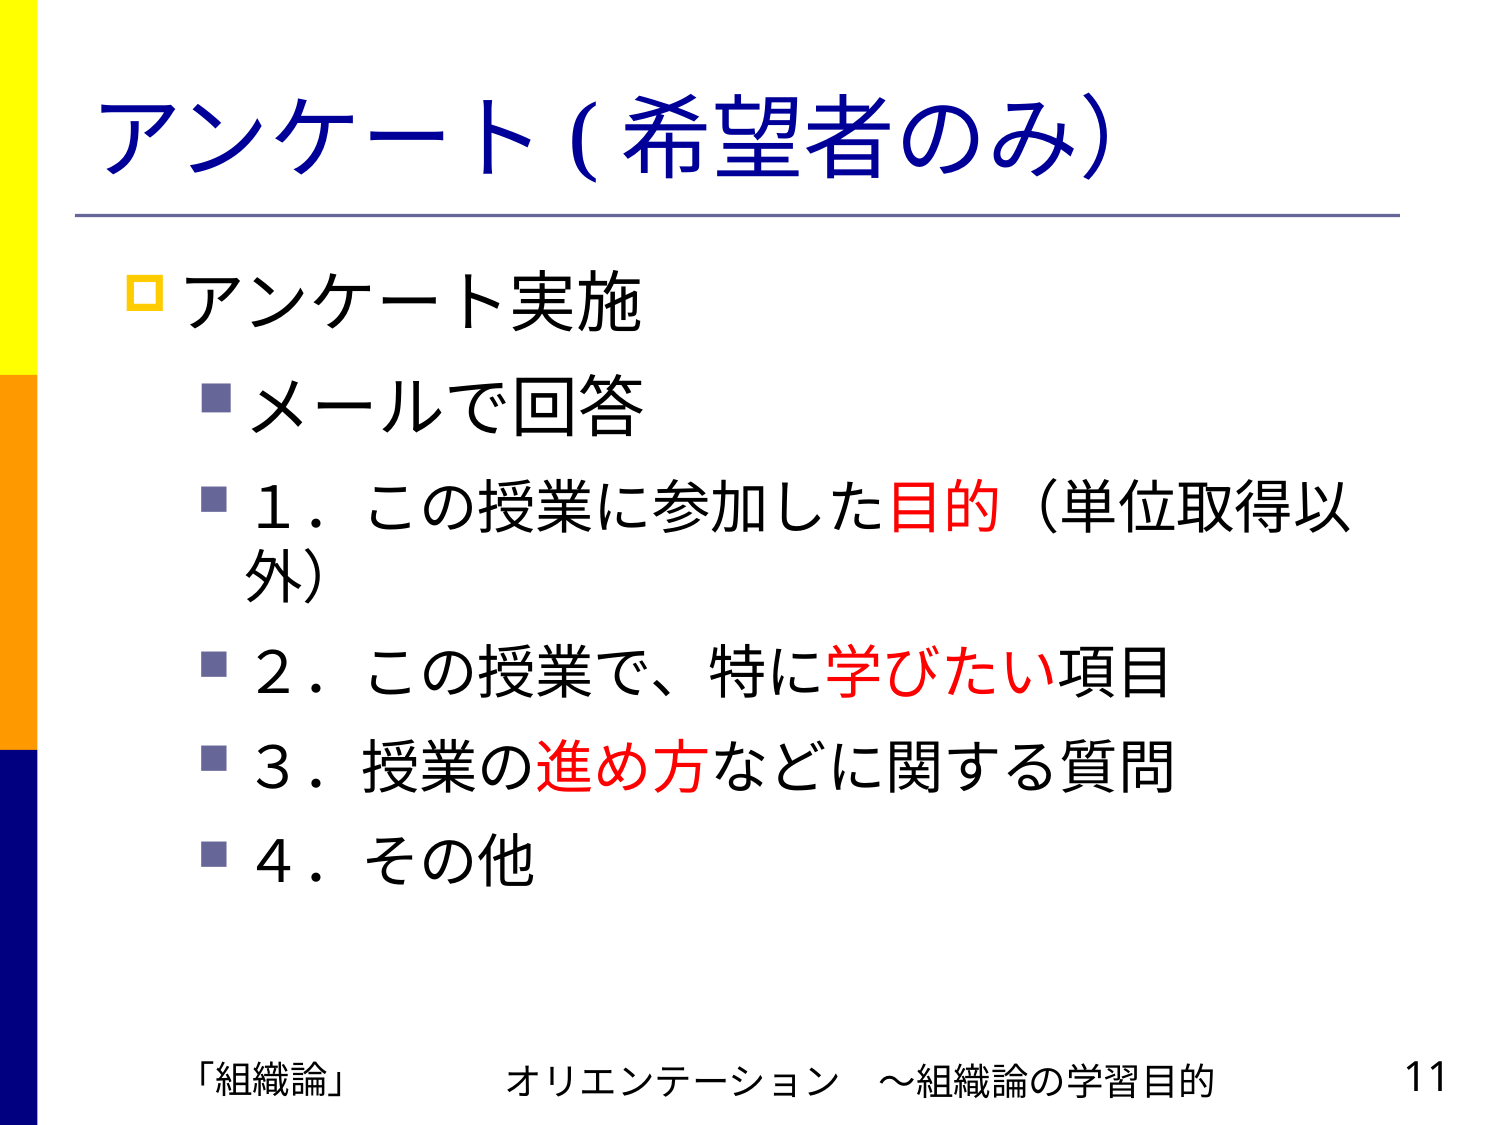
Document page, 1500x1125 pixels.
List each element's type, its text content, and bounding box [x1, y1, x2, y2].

slide_number 11 [1285, 1042, 1467, 1110]
footer オリエンテーション ～組織論の学習目的 [483, 1034, 1238, 1111]
list アンケート実施 メールで回答 １．この授業に参加した目的（単位取得以外） ２．この授業で、特に学びたい項目 ３．授業の進め方などに関する質問 ４．その他 [107, 252, 1426, 1043]
slide_number 「組織論」 [85, 1033, 459, 1110]
title アンケート(希望者のみ） [74, 30, 1426, 198]
